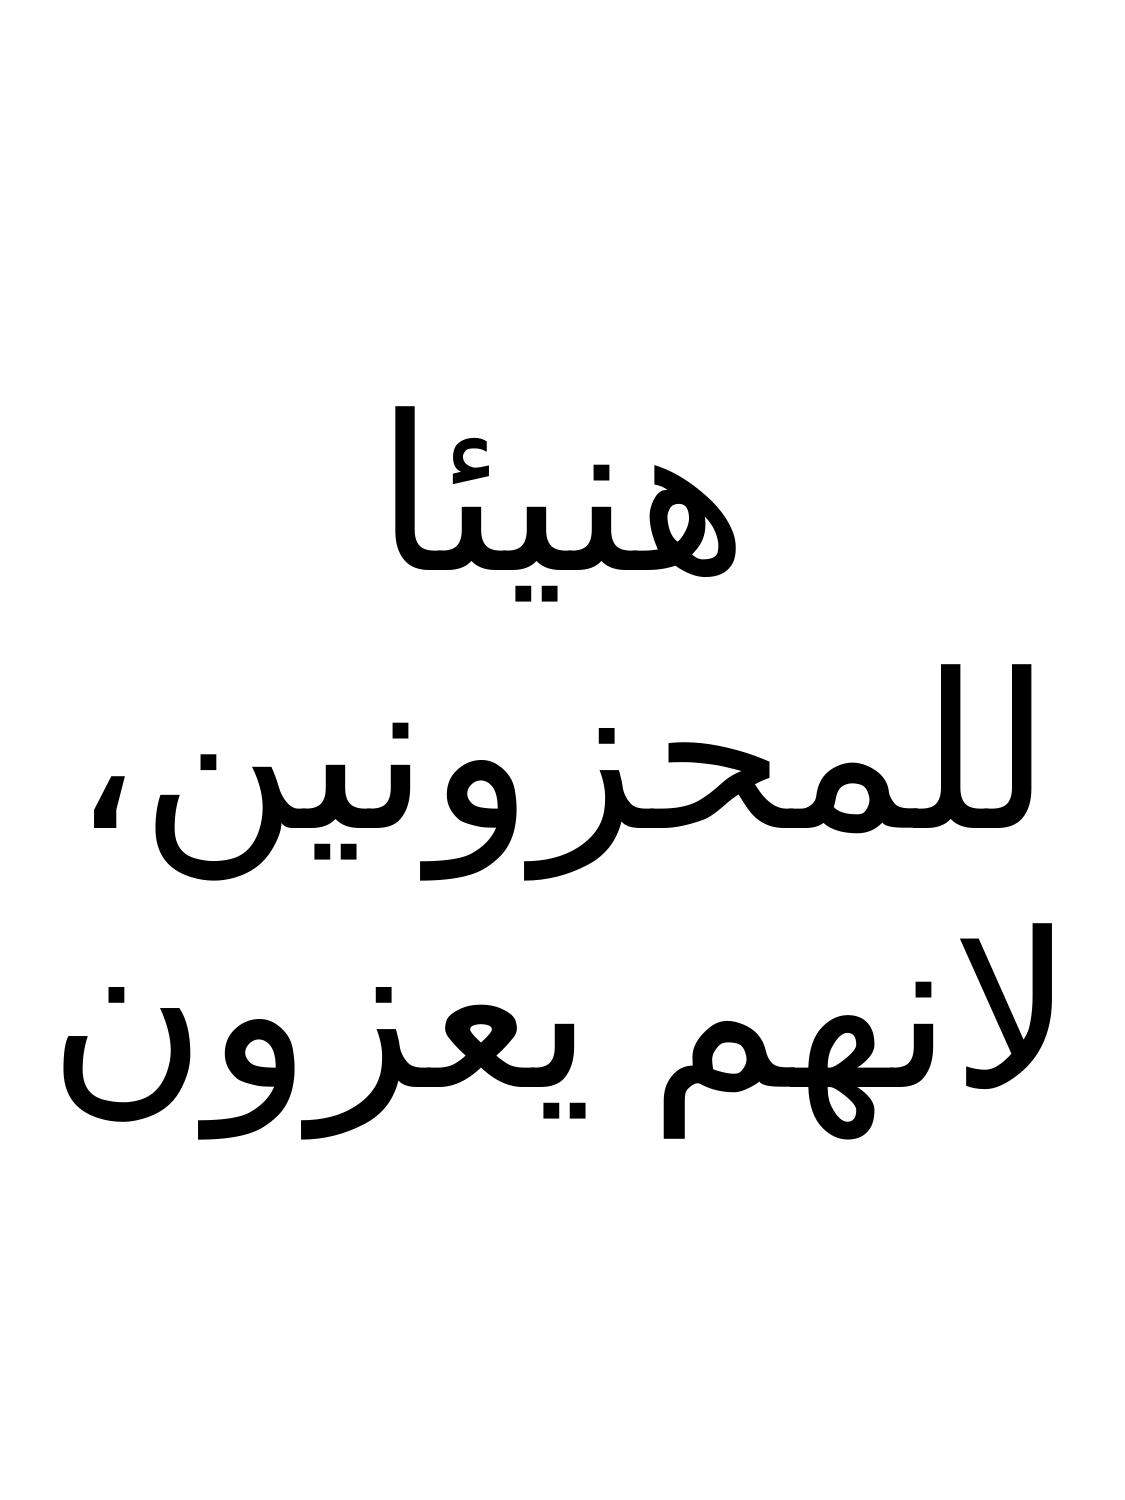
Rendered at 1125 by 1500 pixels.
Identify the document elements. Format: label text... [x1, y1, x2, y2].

list هنيئا للمحزونين، لانهم يعزون [18, 346, 1107, 1154]
